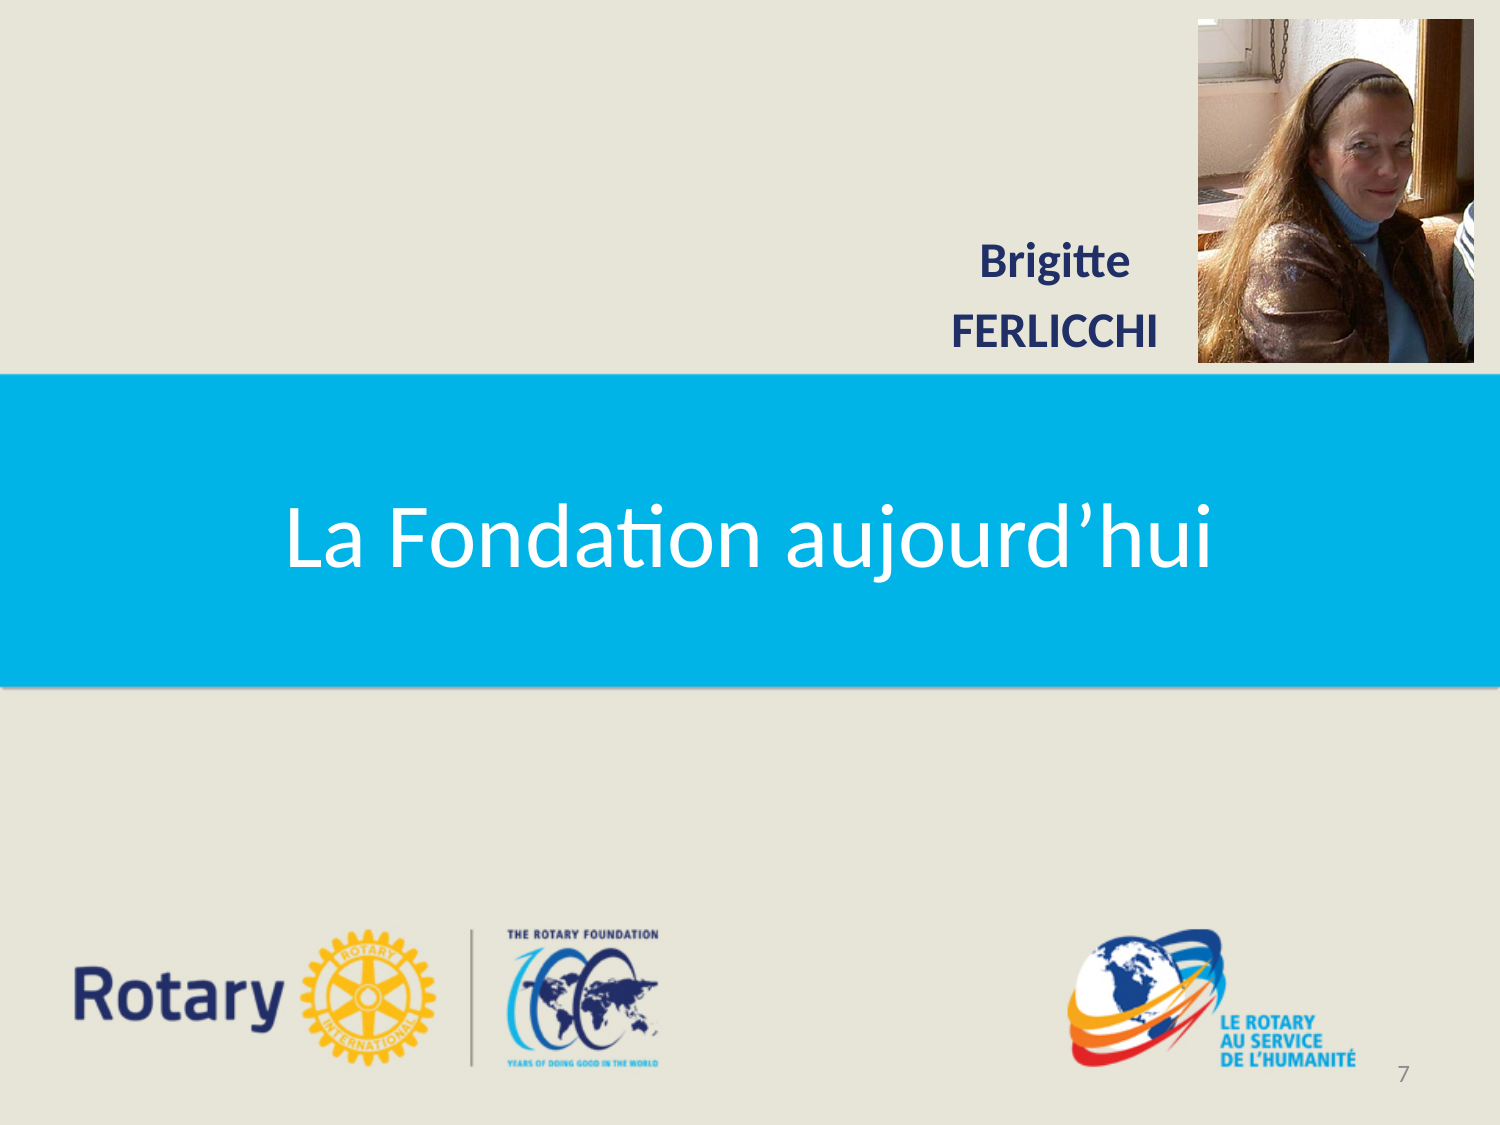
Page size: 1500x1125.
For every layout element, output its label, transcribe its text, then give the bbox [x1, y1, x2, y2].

picture [0, 687, 1500, 1125]
picture [0, 0, 1500, 374]
slide_number 7 [1074, 1042, 1425, 1103]
text_box Brigitte FERLICCHI [911, 220, 1193, 363]
title La Fondation aujourd’hui [112, 410, 1388, 652]
